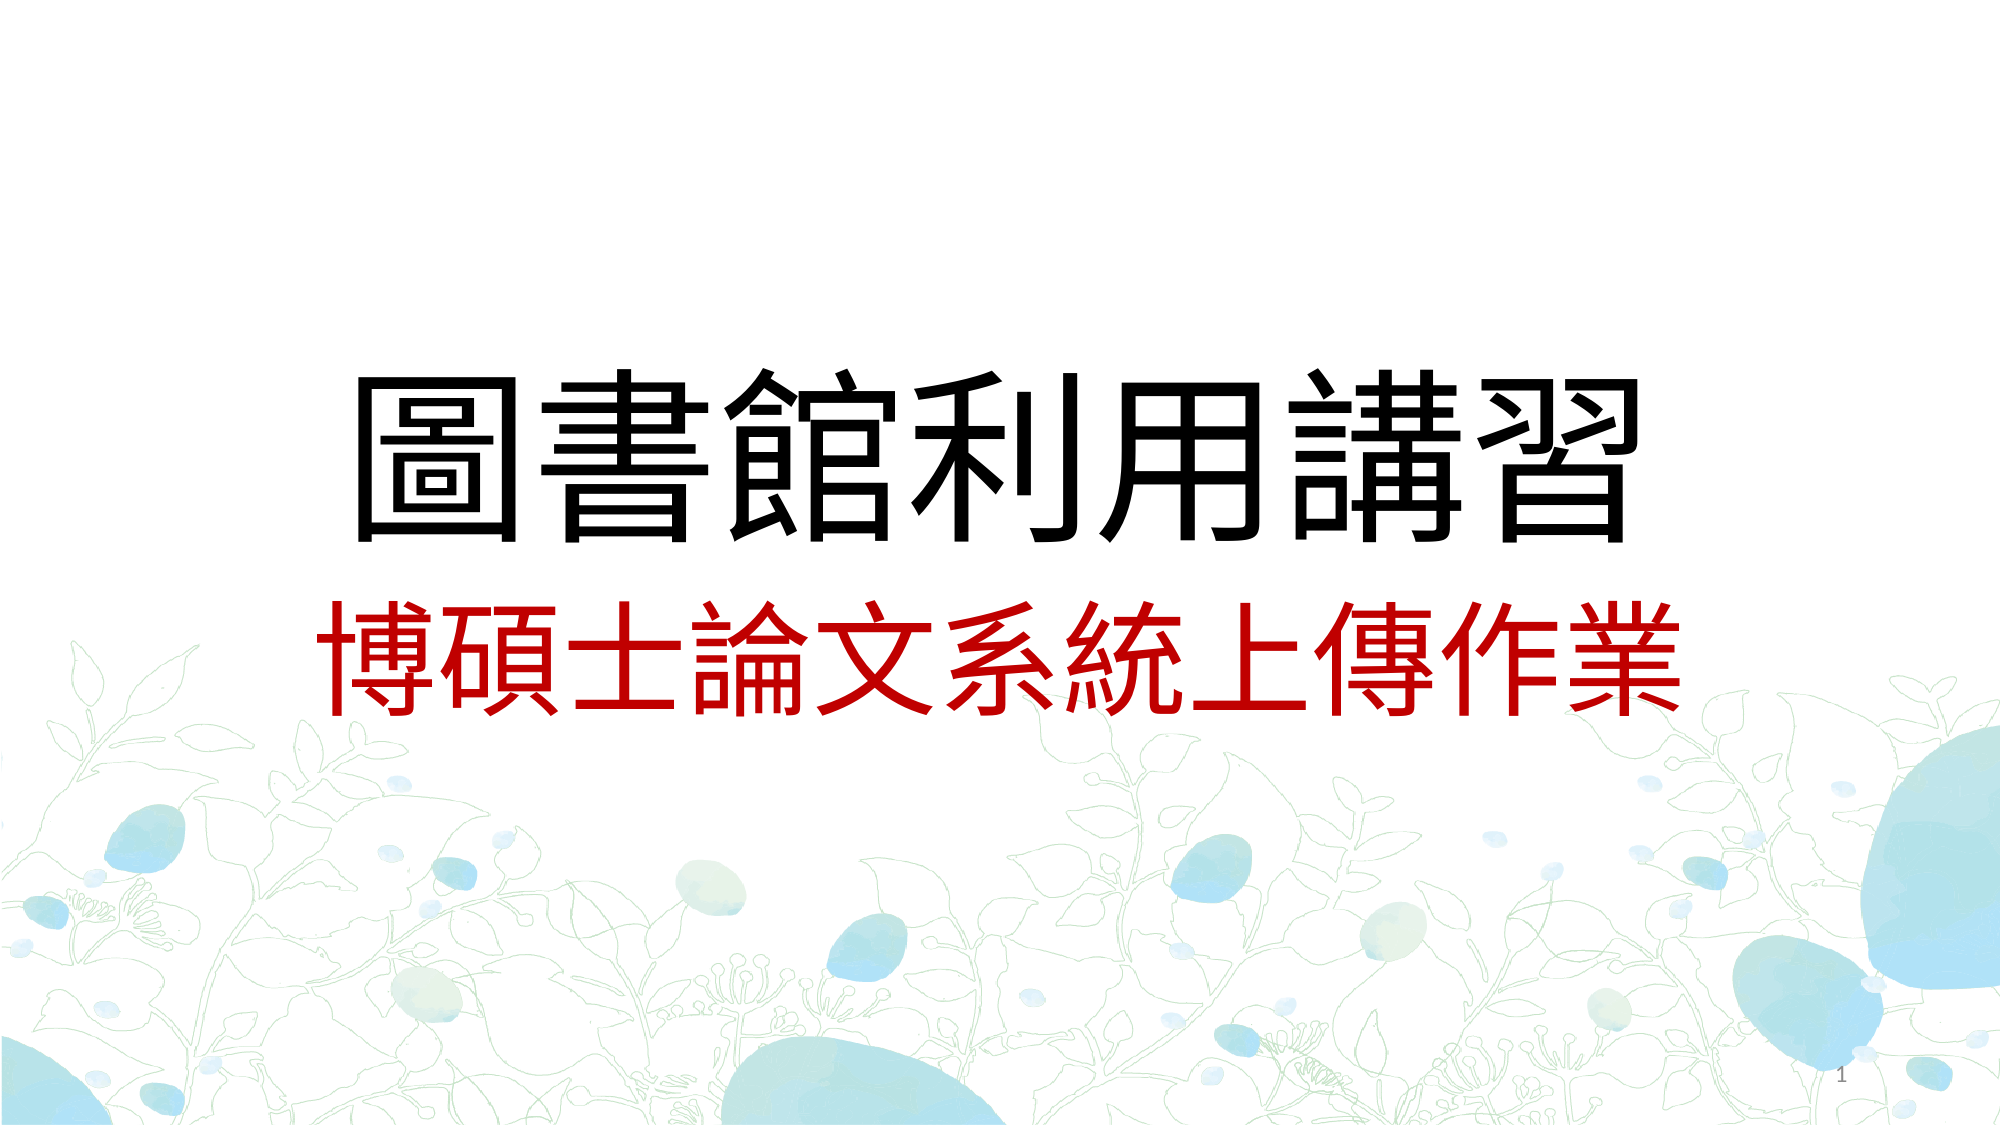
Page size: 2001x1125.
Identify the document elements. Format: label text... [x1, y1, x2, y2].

title 圖書館利用講習 [249, 184, 1750, 576]
slide_number 1 [1412, 1042, 1863, 1103]
subtitle 博碩士論文系統上傳作業 [249, 590, 1750, 863]
